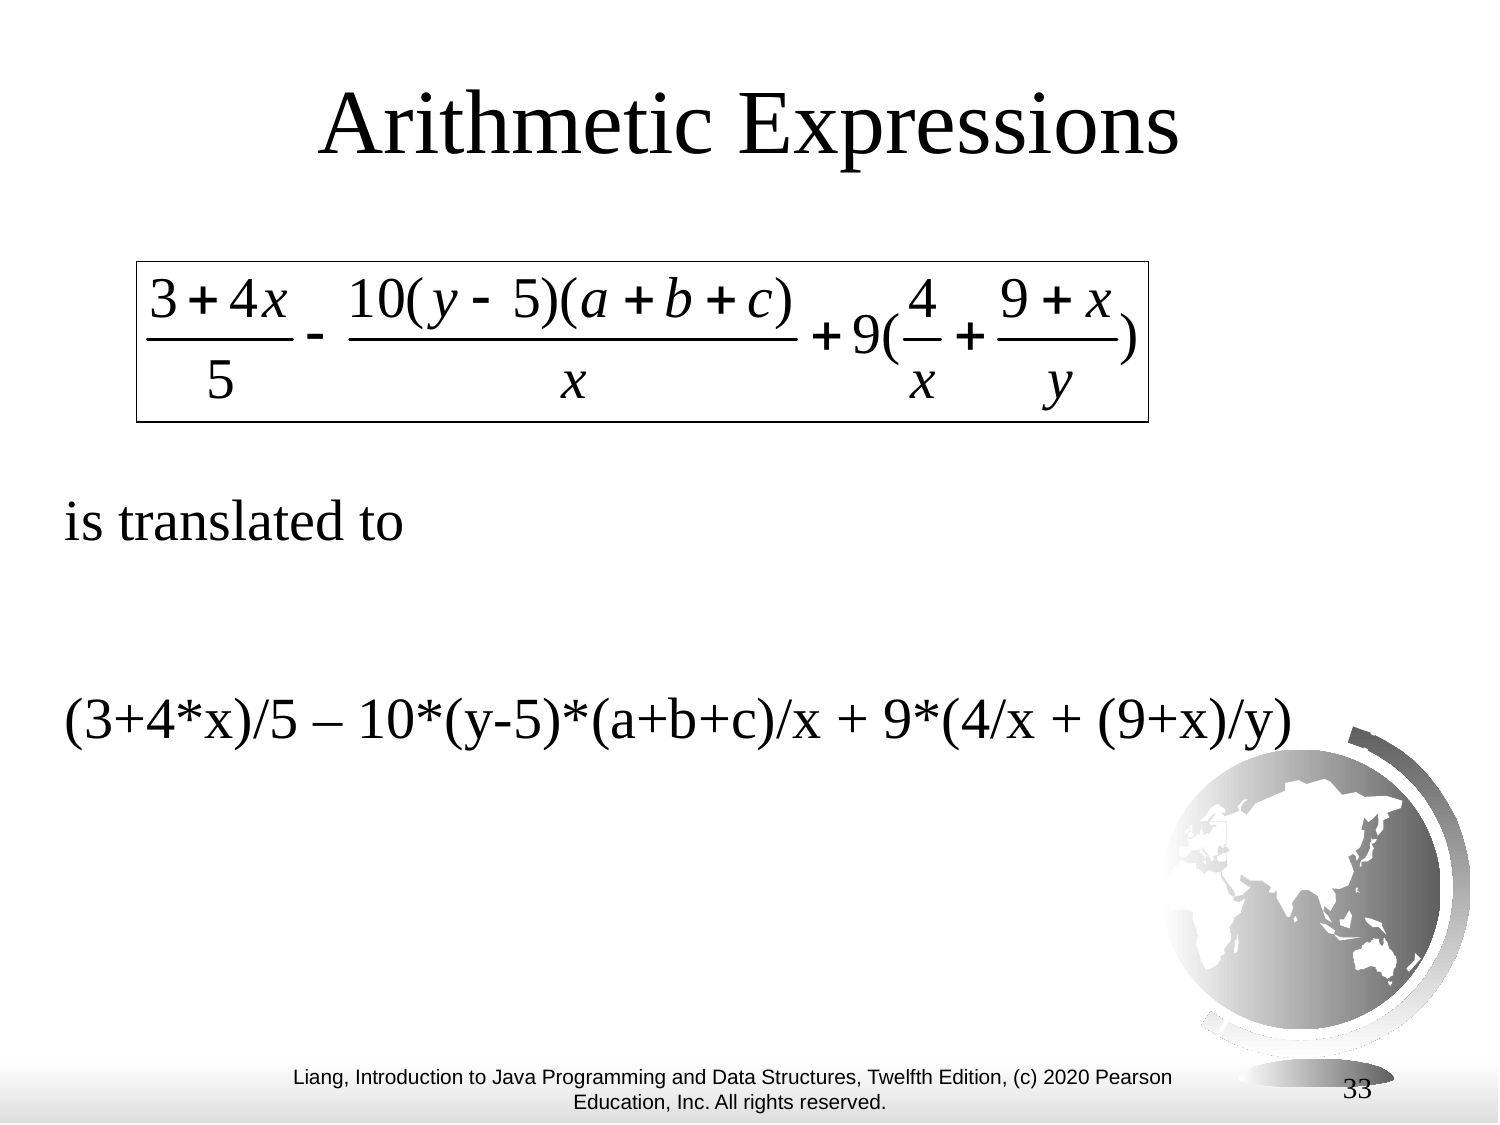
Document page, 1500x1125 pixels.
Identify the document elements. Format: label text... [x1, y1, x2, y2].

slide_number 33 [1074, 1049, 1388, 1125]
title Arithmetic Expressions [112, 0, 1388, 235]
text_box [137, 262, 1148, 422]
text_box is translated to (3+4*x)/5 – 10*(y-5)*(a+b+c)/x + 9*(4/x + (9+x)/y) [50, 474, 1350, 858]
